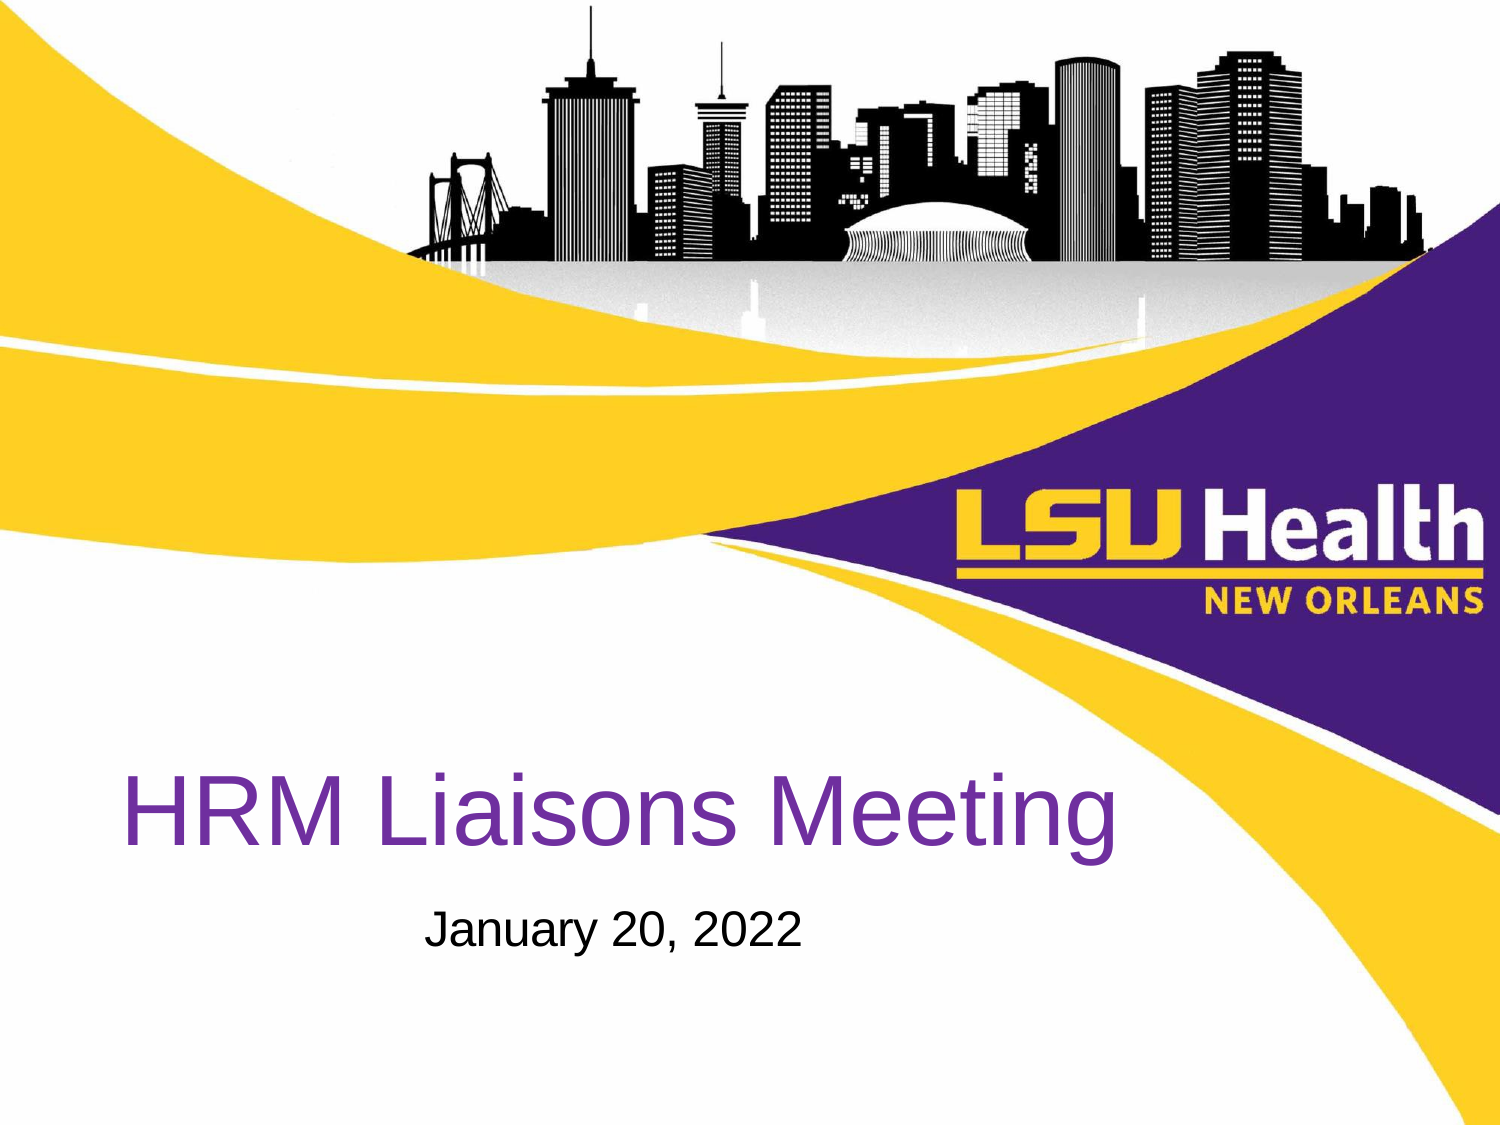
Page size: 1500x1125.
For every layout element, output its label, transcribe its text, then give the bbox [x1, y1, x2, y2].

picture [0, 0, 1500, 1125]
text_box HRM Liaisons Meeting [118, 743, 1238, 866]
text_box January 20, 2022 [324, 893, 901, 956]
